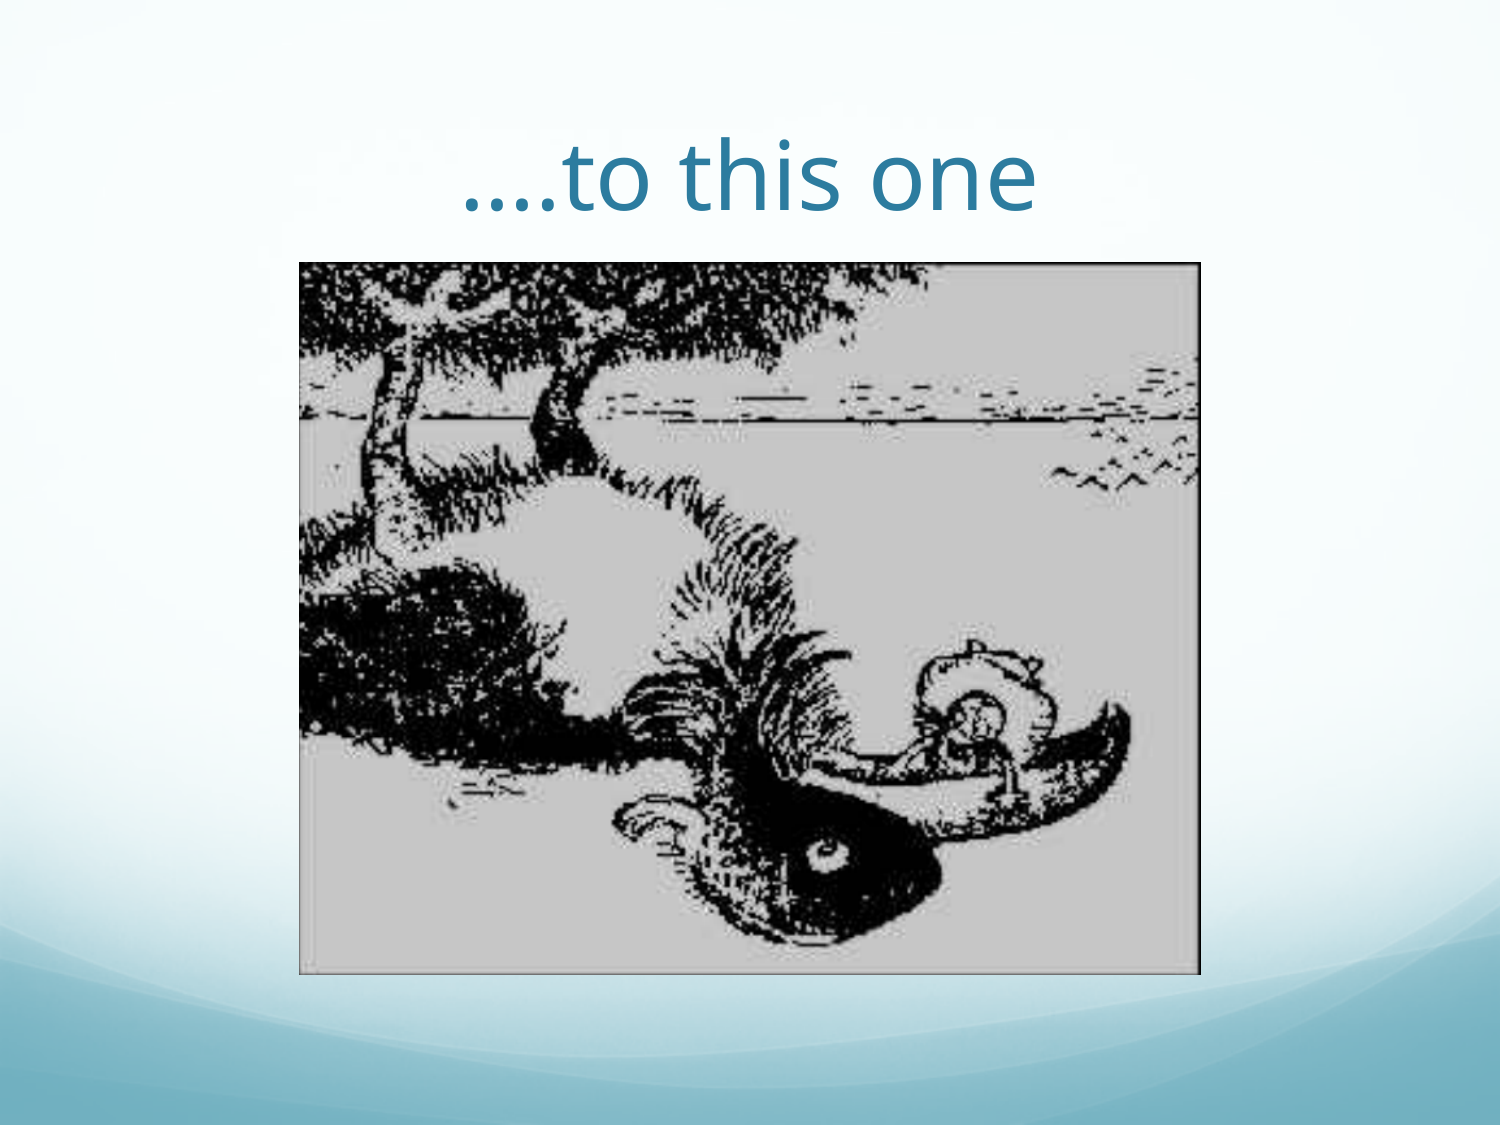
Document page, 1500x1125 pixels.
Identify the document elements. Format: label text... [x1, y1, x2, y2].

title ….to this one [90, 17, 1410, 237]
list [89, 261, 1410, 976]
